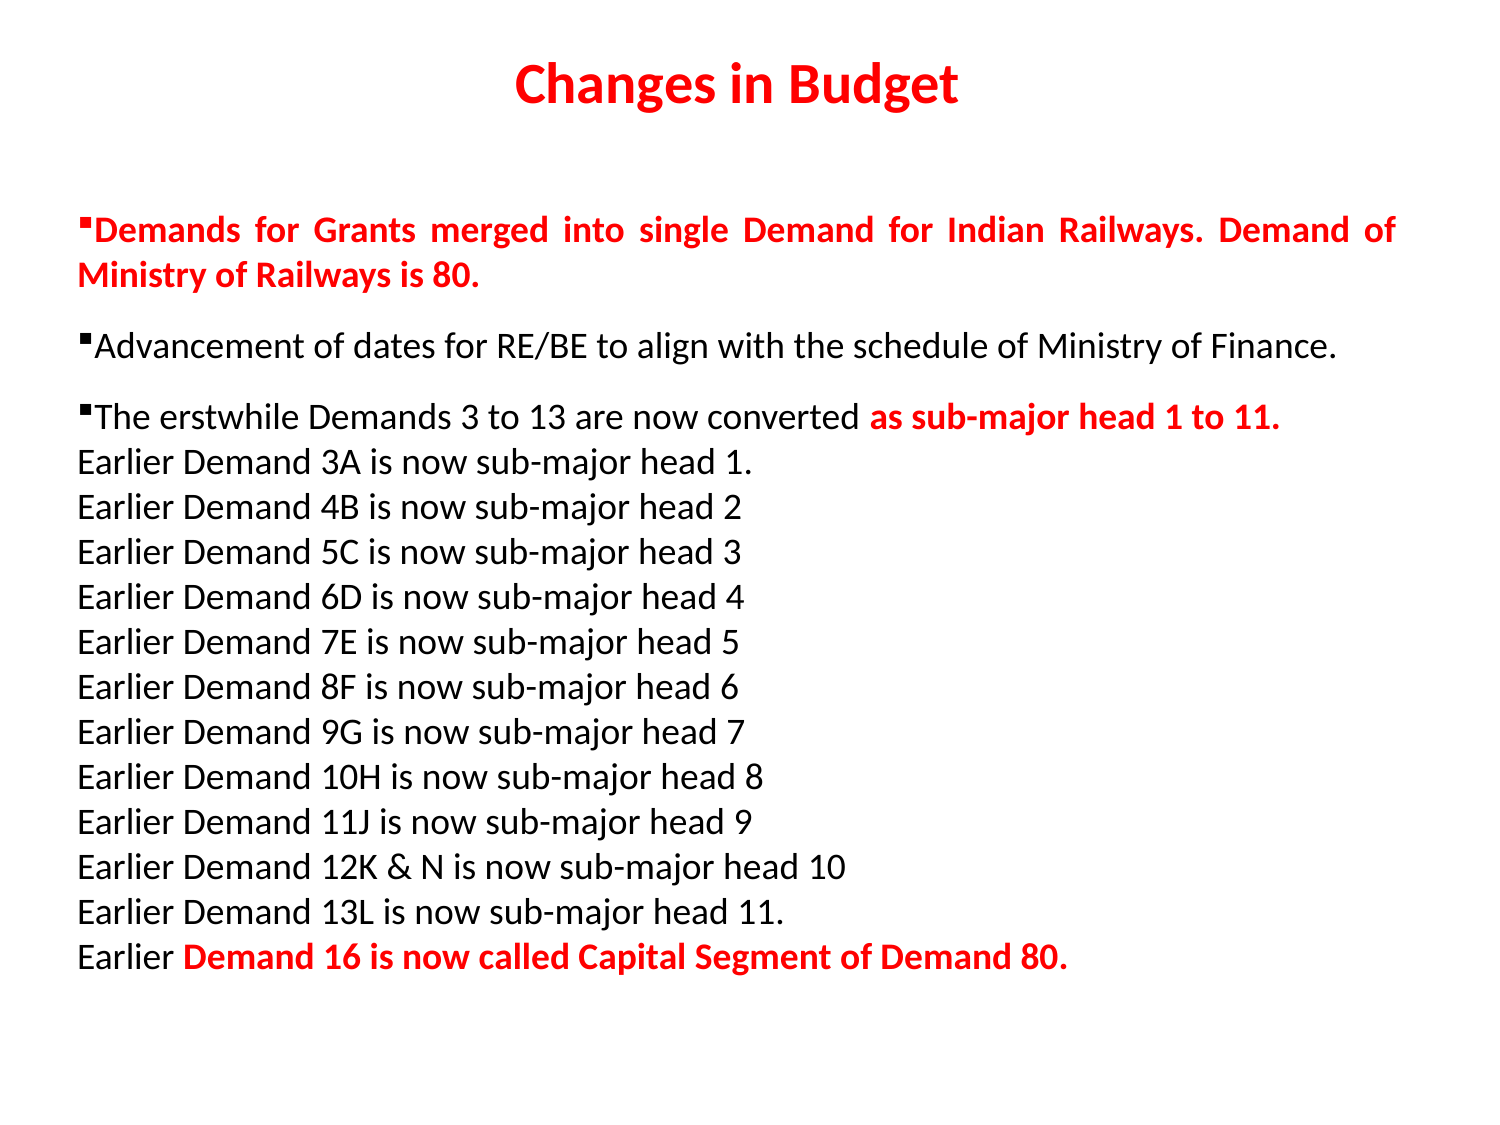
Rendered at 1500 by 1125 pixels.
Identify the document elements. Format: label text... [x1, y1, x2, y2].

text_box Changes in Budget Demands for Grants merged into single Demand for Indian Railways. Demand of Ministry of Railways is 80. Advancement of dates for RE/BE to align with the schedule of Ministry of Finance. The erstwhile Demands 3 to 13 are now converted as sub-major head 1 to 11. Earlier Demand 3A is now sub-major head 1. Earlier Demand 4B is now sub-major head 2 Earlier Demand 5C is now sub-major head 3 Earlier Demand 6D is now sub-major head 4 Earlier Demand 7E is now sub-major head 5 Earlier Demand 8F is now sub-major head 6 Earlier Demand 9G is now sub-major head 7 Earlier Demand 10H is now sub-major head 8 Earlier Demand 11J is now sub-major head 9 Earlier Demand 12K & N is now sub-major head 10 Earlier Demand 13L is now sub-major head 11. Earlier Demand 16 is now called Capital Segment of Demand 80. [62, 37, 1413, 1030]
